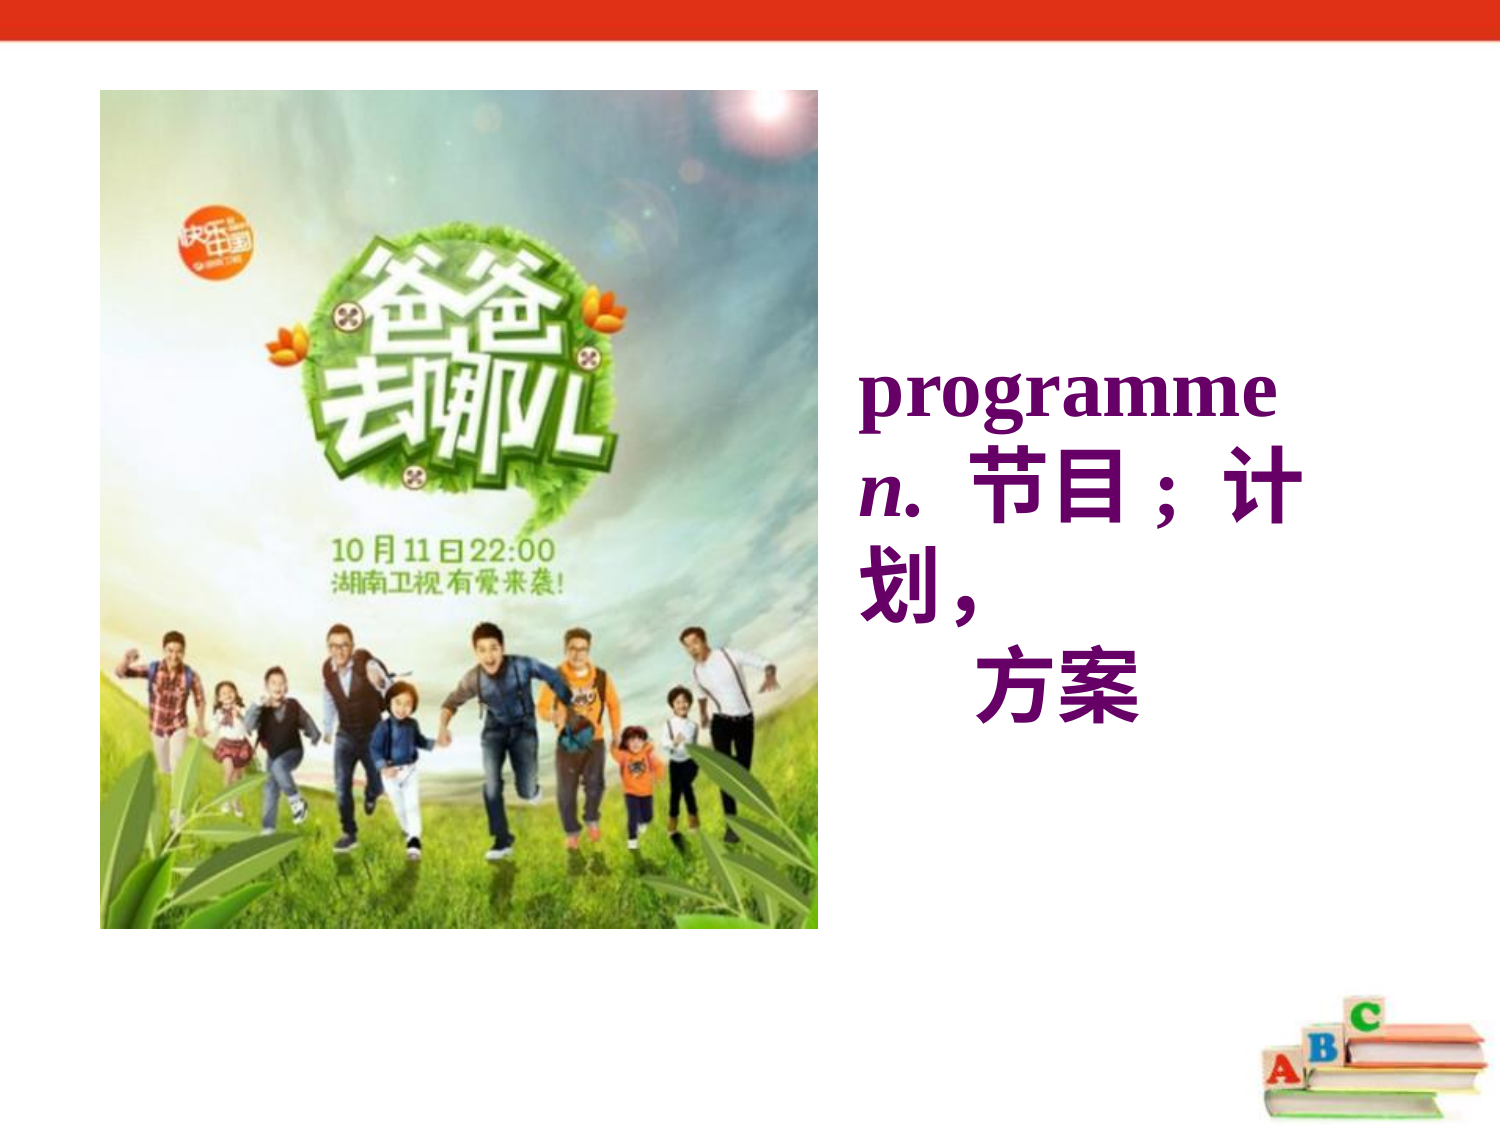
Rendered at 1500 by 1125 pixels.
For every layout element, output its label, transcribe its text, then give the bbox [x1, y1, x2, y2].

picture [0, 0, 1500, 1125]
text_box programme n. 节目; 计划， 方案 [844, 326, 1447, 741]
